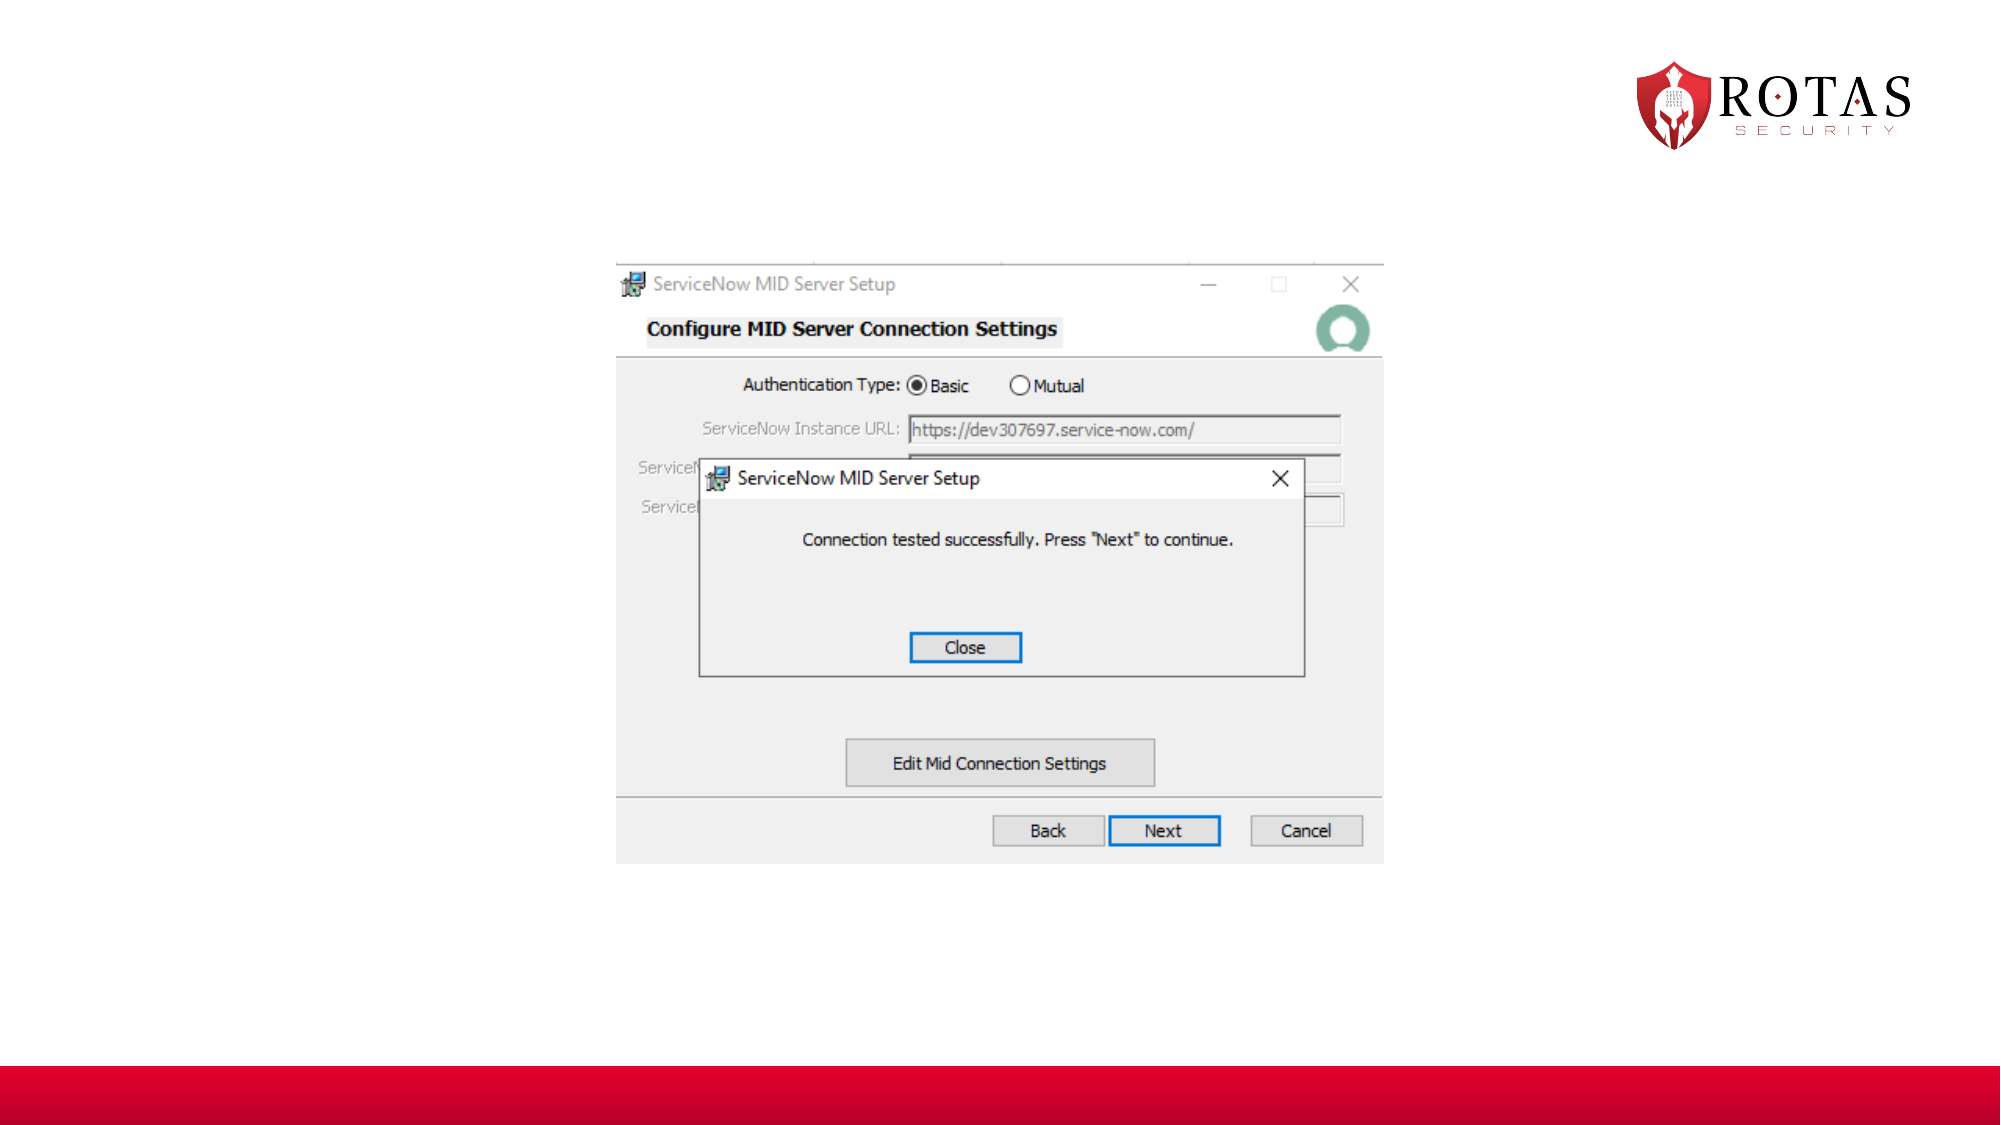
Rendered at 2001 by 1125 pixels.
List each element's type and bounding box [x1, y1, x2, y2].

picture [616, 261, 1384, 864]
picture [1637, 61, 1910, 150]
